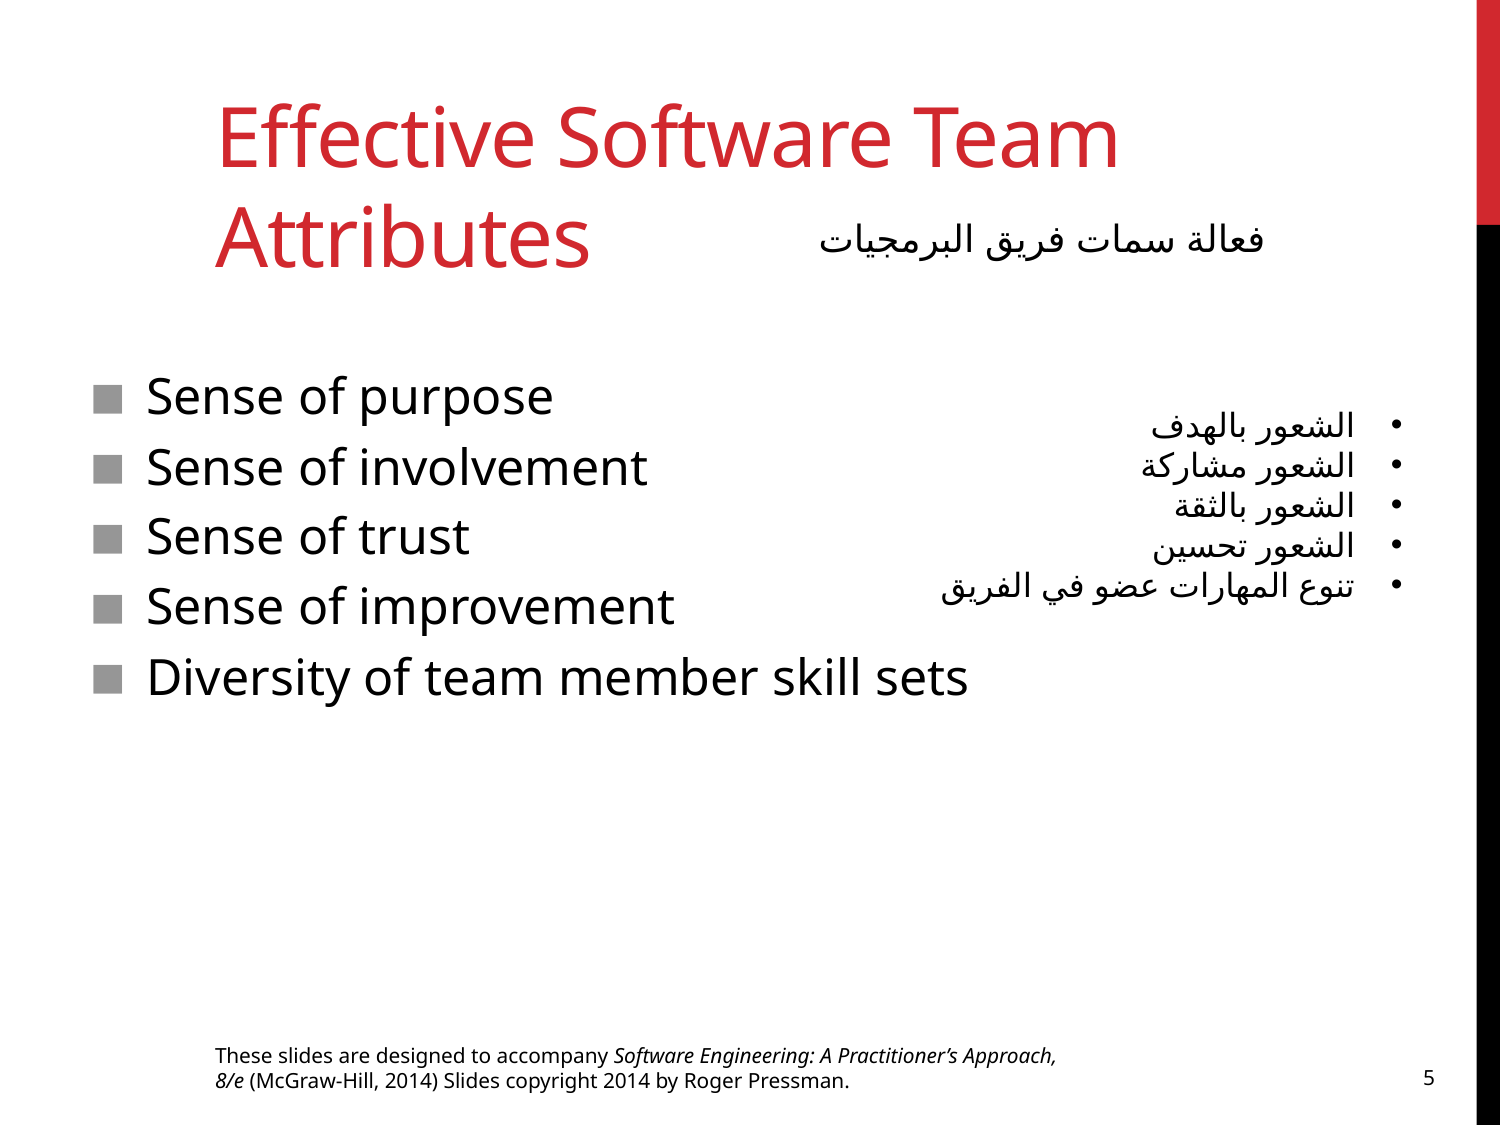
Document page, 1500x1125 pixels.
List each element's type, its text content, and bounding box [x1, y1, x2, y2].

text_box These slides are designed to accompany Software Engineering: A Practitioner’s Approach, 8/e (McGraw-Hill, 2014) Slides copyright 2014 by Roger Pressman. [199, 1024, 1100, 1100]
list Sense of purpose Sense of involvement Sense of trust Sense of improvement Diversity of team member skill sets [75, 287, 1325, 1005]
text_box فعالة سمات فريق البرمجيات [803, 208, 1281, 268]
title Effective Software Team Attributes [200, 187, 1300, 287]
text_box الشعور بالهدف الشعور مشاركة الشعور بالثقة الشعور تحسين تنوع المهارات عضو في الفريق [667, 397, 1418, 612]
text_box 5 [1237, 1024, 1450, 1100]
